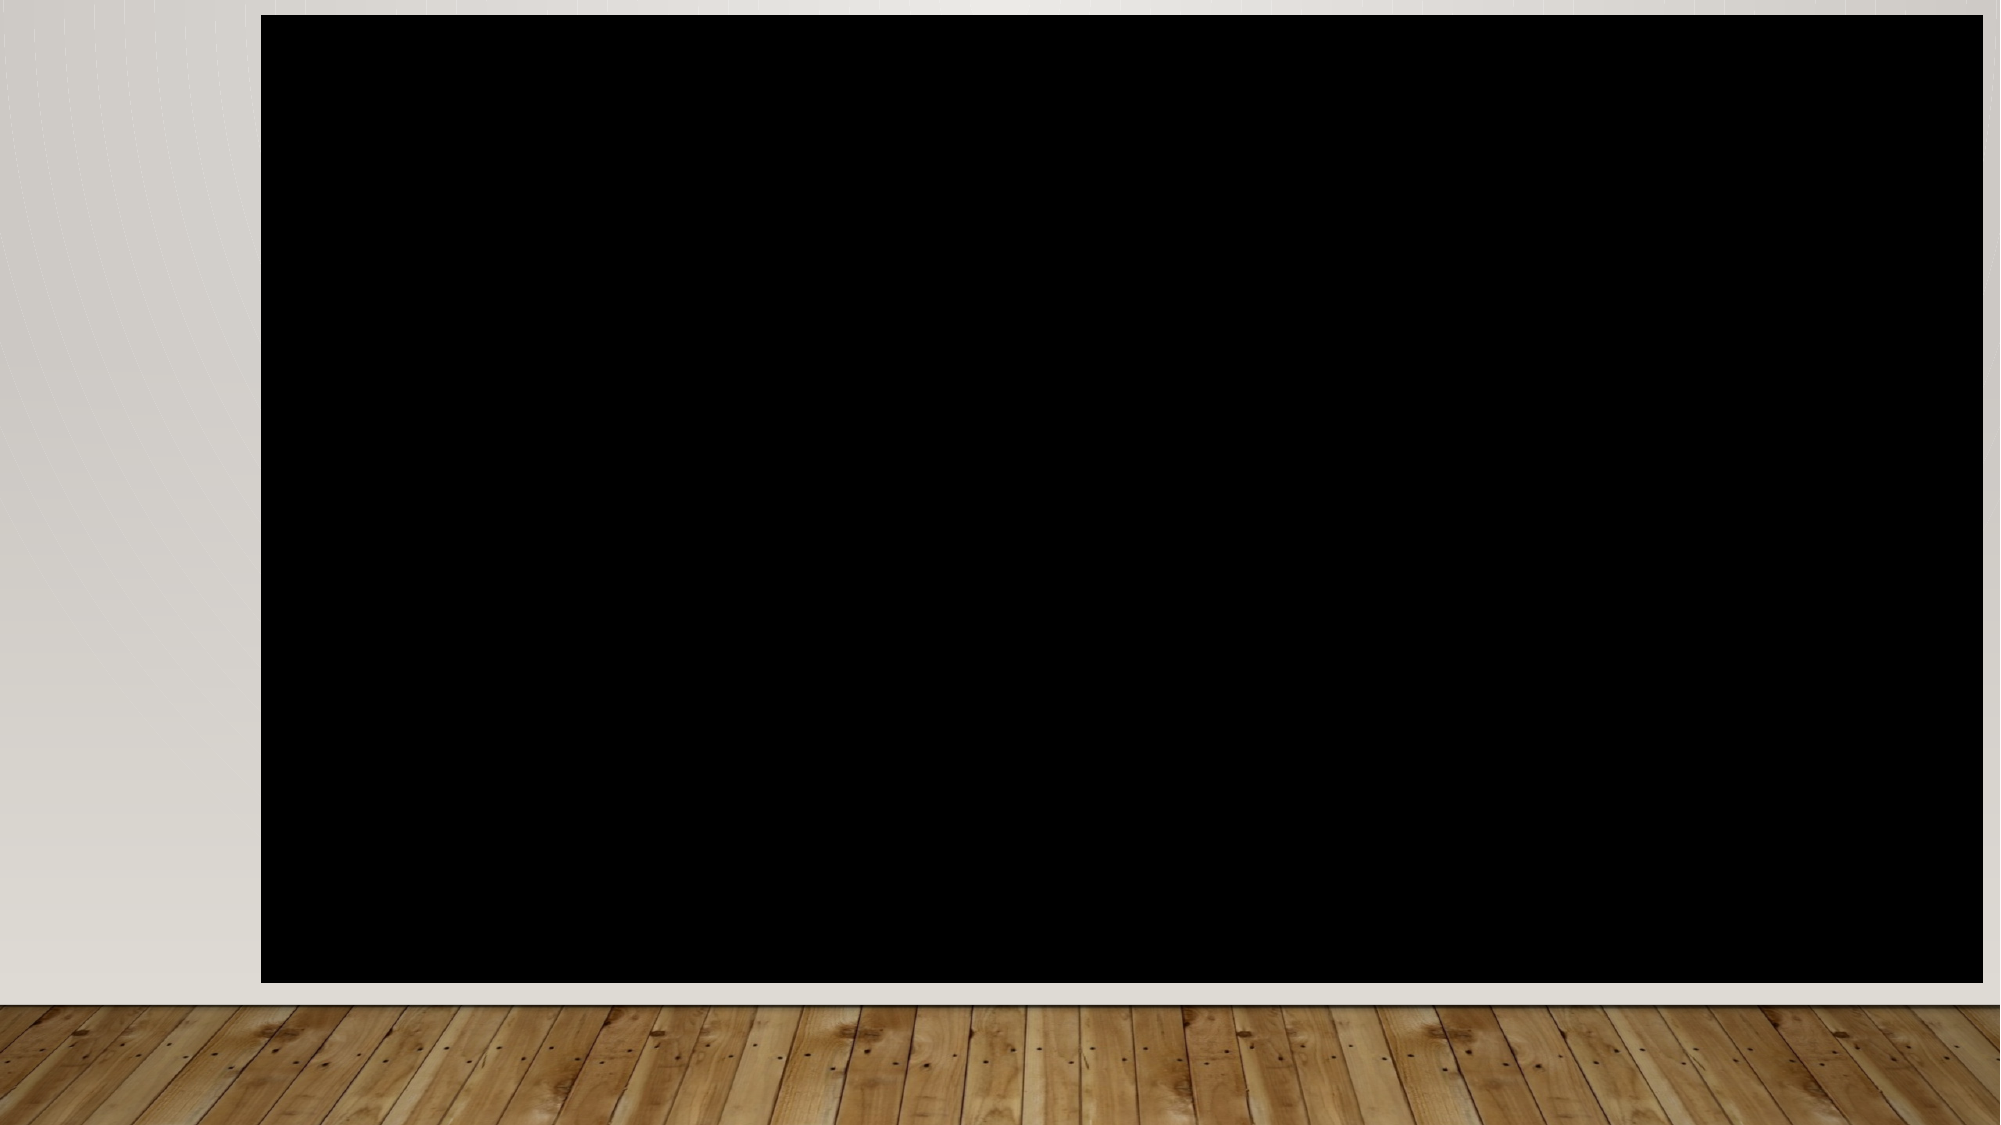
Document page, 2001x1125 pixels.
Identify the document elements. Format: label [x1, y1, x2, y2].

text_box [260, 14, 1984, 985]
picture [0, 1005, 2000, 1125]
